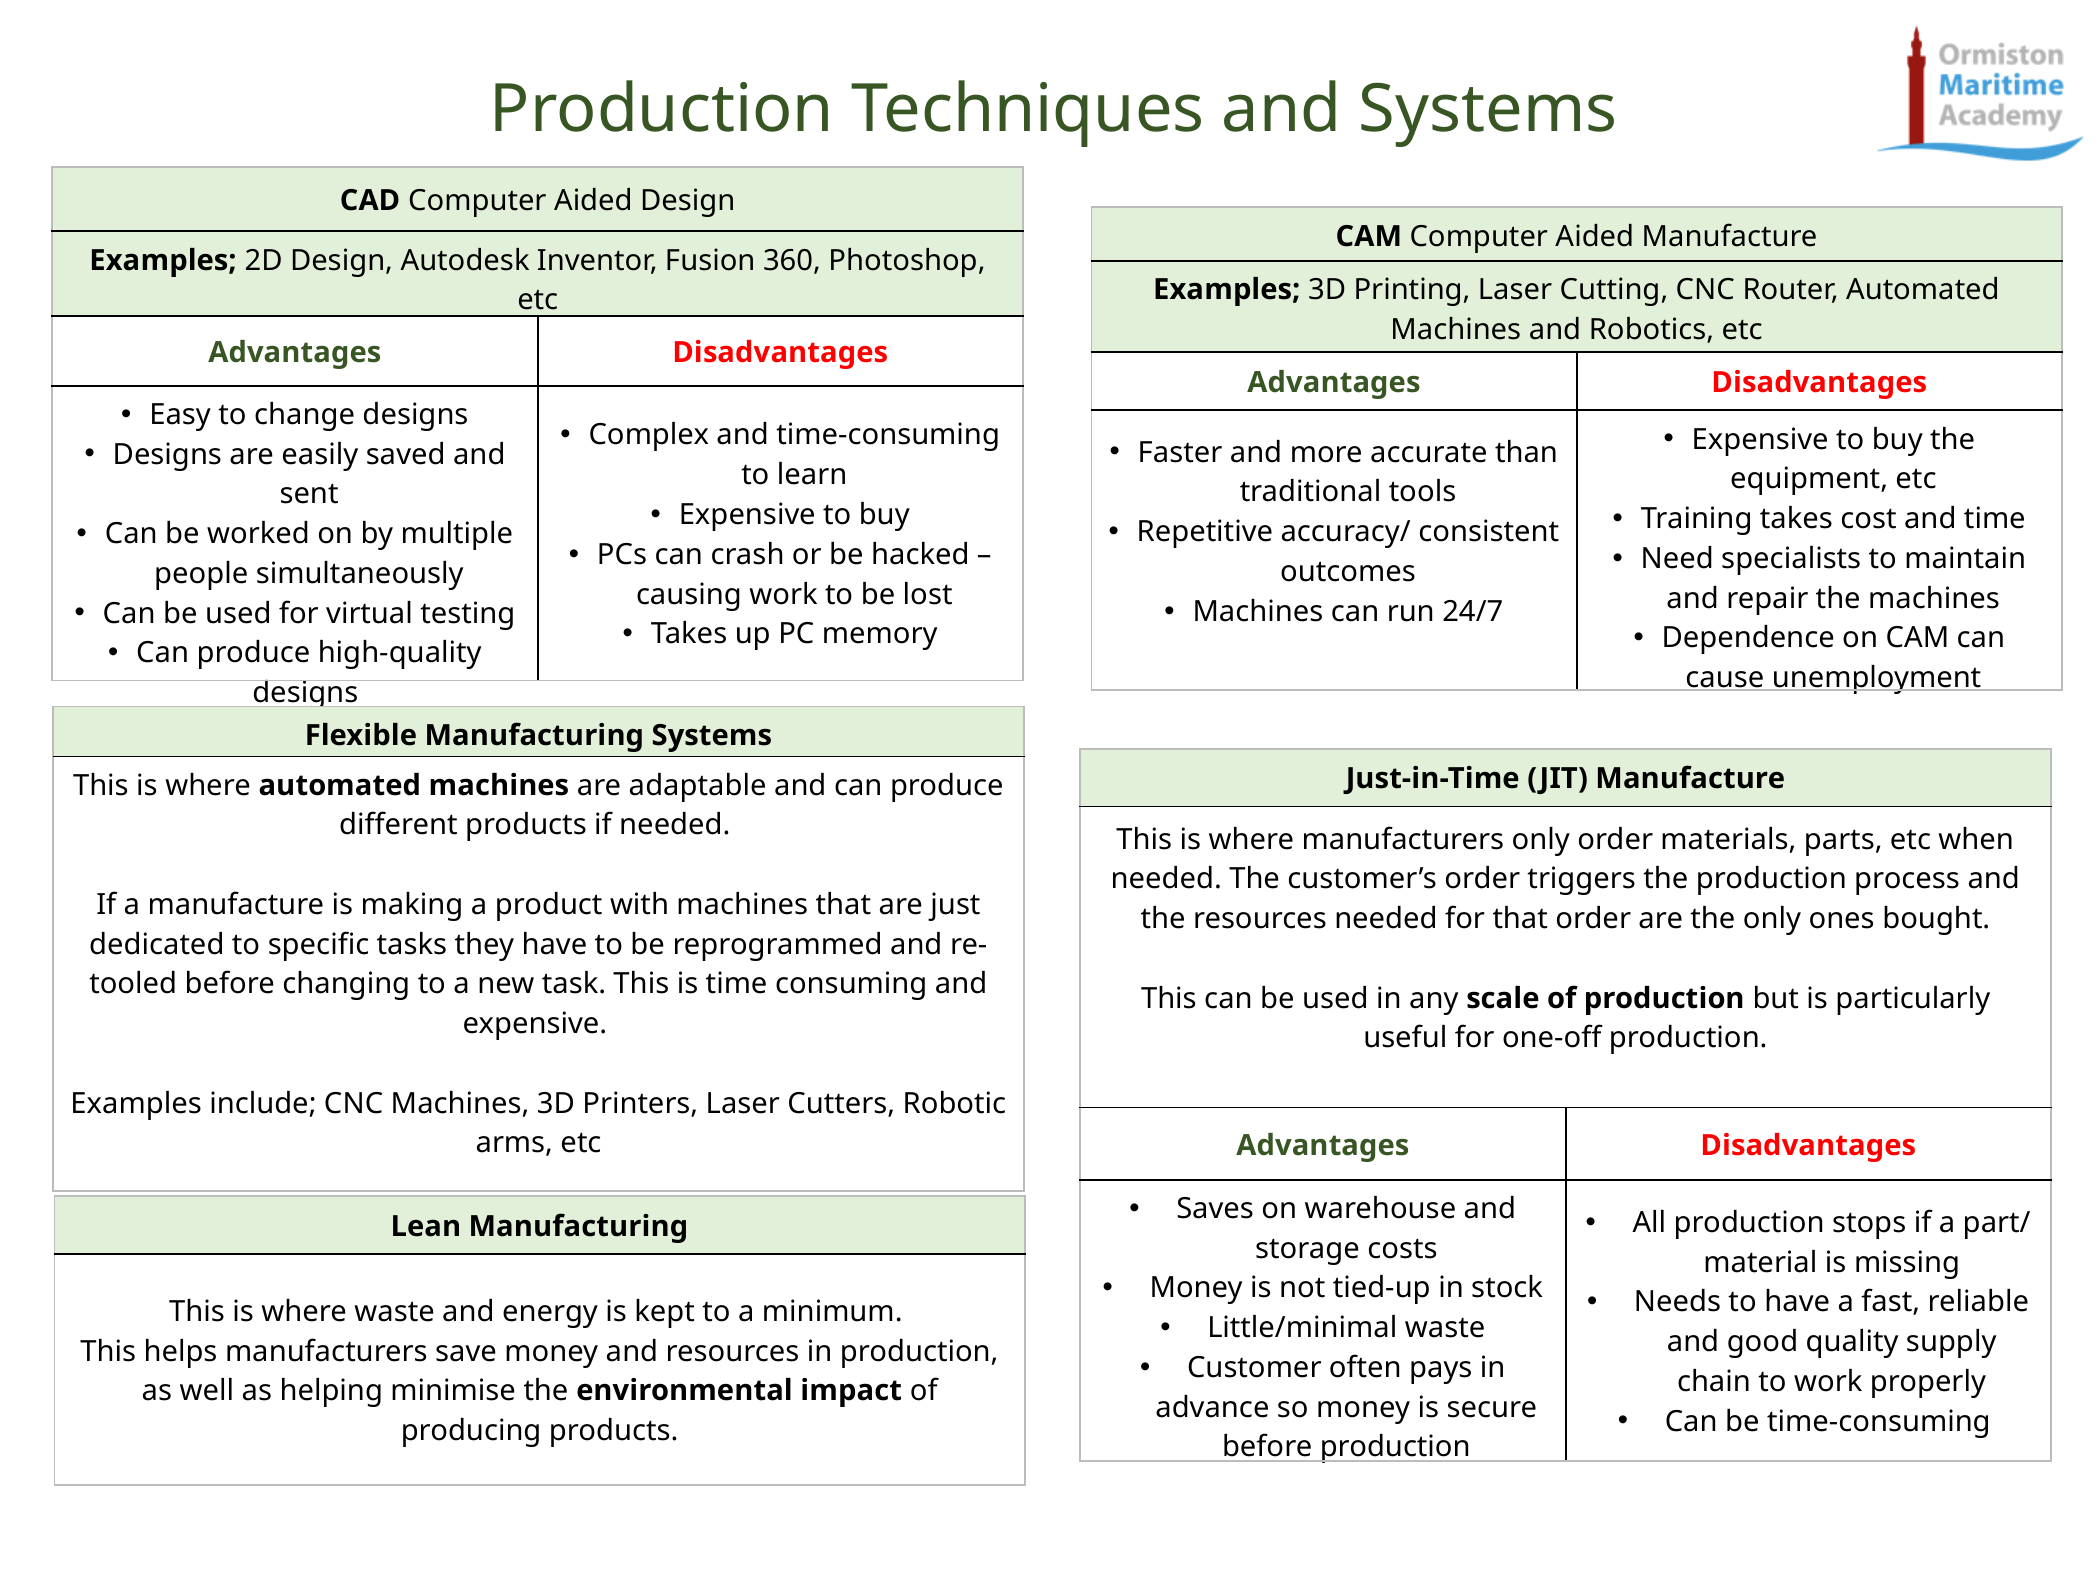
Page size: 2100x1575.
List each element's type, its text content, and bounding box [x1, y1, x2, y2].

table_header Flexible Manufacturing Systems [54, 707, 1023, 756]
table_cell Easy to change designs Designs are easily saved and sent Can be worked on by multiple people simultaneously Can be used for virtual testing Can produce high-quality designs [53, 387, 537, 680]
table_cell Advantages [1092, 353, 1576, 409]
picture [1877, 3, 2099, 208]
table_cell Saves on warehouse and storage costs Money is not tied-up in stock Little/minimal waste Customer often pays in advance so money is secure before production [1081, 1181, 1565, 1460]
table_cell Complex and time-consuming to learn Expensive to buy PCs can crash or be hacked – causing work to be lost Takes up PC memory [539, 387, 1022, 680]
table_cell Advantages [1081, 1108, 1565, 1179]
table_cell This is where manufacturers only order materials, parts, etc when needed. The customer’s order triggers the production process and the resources needed for that order are the only ones bought. This can be used in any scale of production but is particularly useful for one-off production. [1081, 807, 2050, 1107]
text_box Production Techniques and Systems [0, 56, 1877, 152]
table_header CAD Computer Aided Design [53, 168, 1022, 230]
table_cell Examples; 2D Design, Autodesk Inventor, Fusion 360, Photoshop, etc [53, 232, 1022, 315]
table_header CAM Computer Aided Manufacture [1092, 208, 2061, 260]
table_cell Expensive to buy the equipment, etc Training takes cost and time Need specialists to maintain and repair the machines Dependence on CAM can cause unemployment [1578, 411, 2061, 689]
table_cell Advantages [53, 317, 537, 385]
table_cell This is where waste and energy is kept to a minimum. This helps manufacturers save money and resources in production, as well as helping minimise the environmental impact of producing products. [55, 1255, 1024, 1484]
table_cell This is where automated machines are adaptable and can produce different products if needed. If a manufacture is making a product with machines that are just dedicated to specific tasks they have to be reprogrammed and re-tooled before changing to a new task. This is time consuming and expensive. Examples include; CNC Machines, 3D Printers, Laser Cutters, Robotic arms, etc [54, 757, 1023, 1190]
table_cell Faster and more accurate than traditional tools Repetitive accuracy/ consistent outcomes Machines can run 24/7 [1092, 411, 1576, 689]
table_cell Disadvantages [539, 317, 1022, 385]
table_cell Disadvantages [1567, 1108, 2050, 1179]
table_header Lean Manufacturing [55, 1197, 1024, 1253]
table_cell All production stops if a part/ material is missing Needs to have a fast, reliable and good quality supply chain to work properly Can be time-consuming [1567, 1181, 2050, 1460]
table_cell Disadvantages [1578, 353, 2061, 409]
table_cell Examples; 3D Printing, Laser Cutting, CNC Router, Automated Machines and Robotics, etc [1092, 262, 2061, 351]
table_header Just-in-Time (JIT) Manufacture [1081, 750, 2050, 806]
